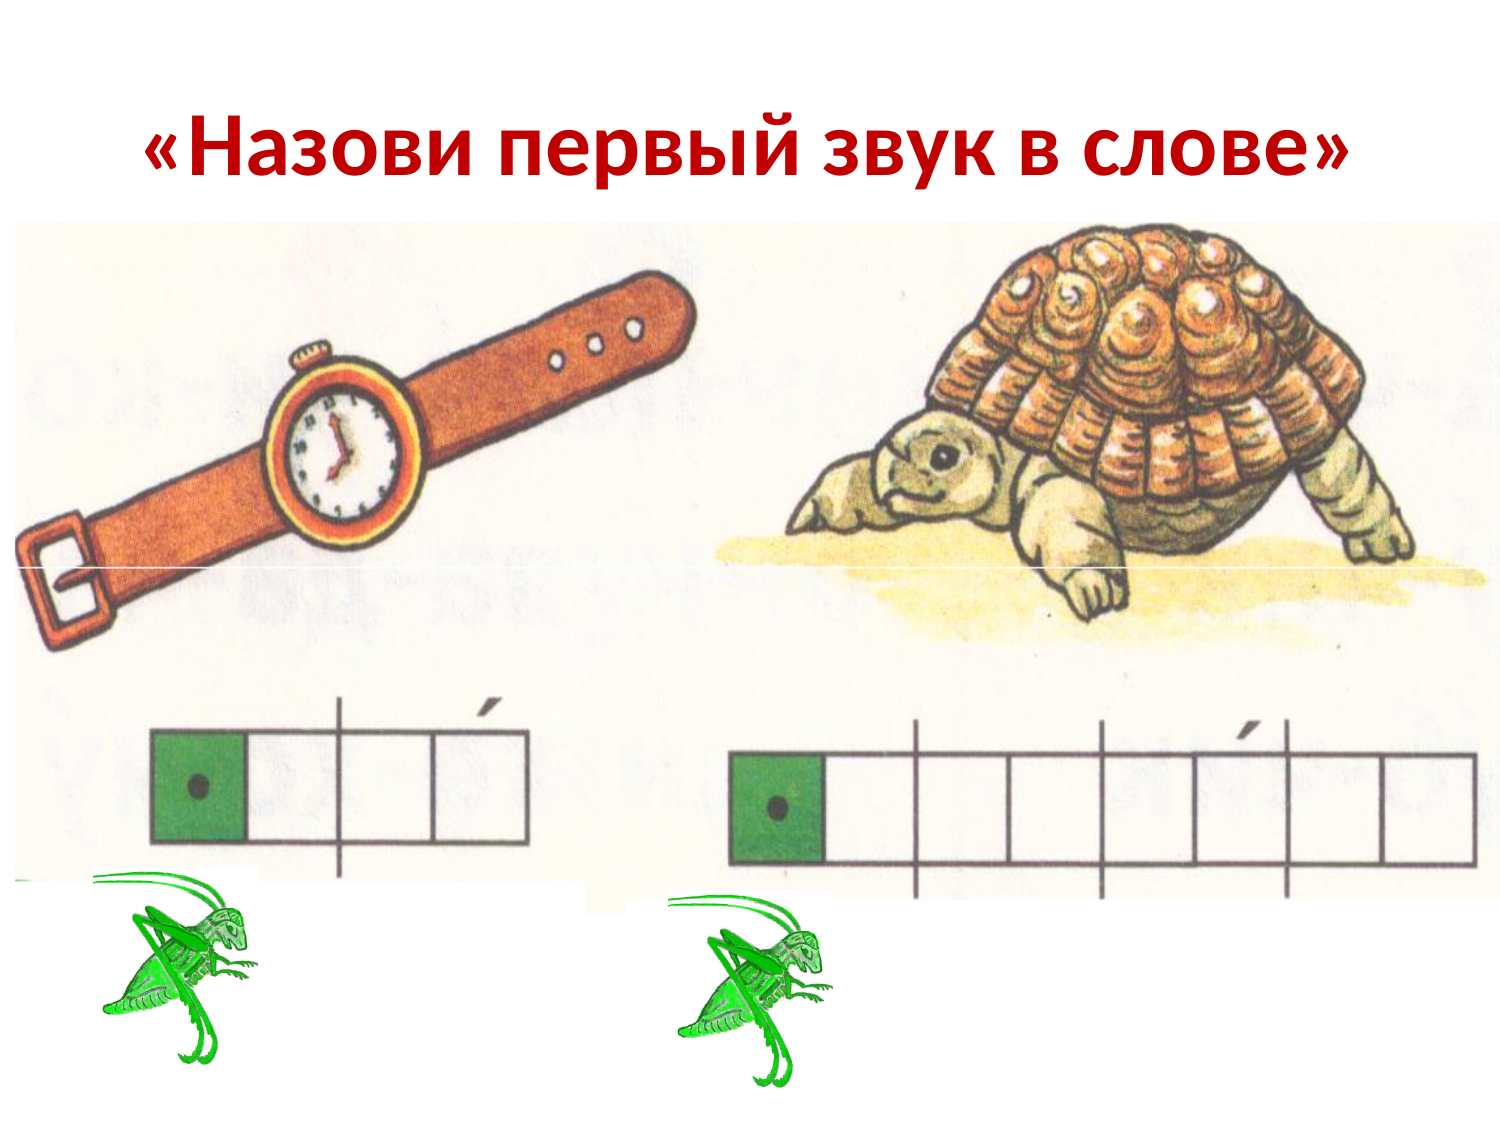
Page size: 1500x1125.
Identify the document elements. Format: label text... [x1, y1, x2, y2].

picture [93, 866, 258, 1067]
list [10, 222, 1500, 915]
title «Назови первый звук в слове» [75, 45, 1425, 220]
picture [667, 890, 833, 1091]
